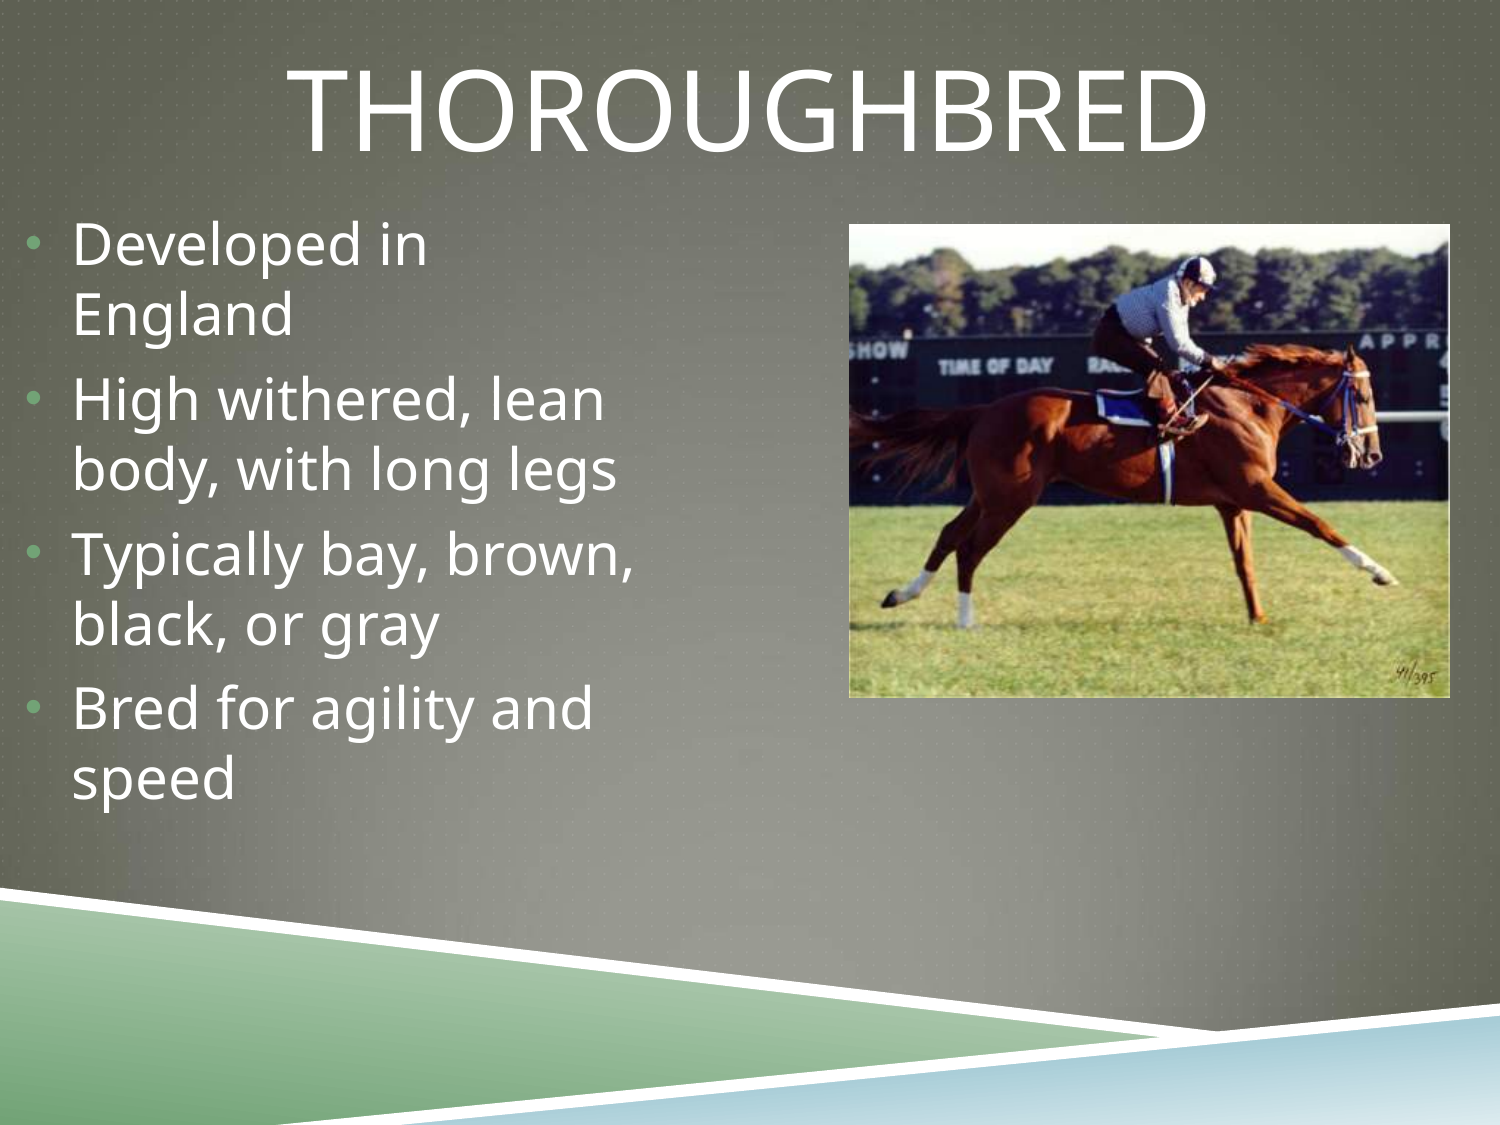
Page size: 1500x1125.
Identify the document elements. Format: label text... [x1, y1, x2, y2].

list Developed in England High withered, lean body, with long legs Typically bay, brown, black, or gray Bred for agility and speed [24, 200, 663, 888]
picture [0, 0, 1500, 1031]
title Thoroughbred [112, 12, 1388, 200]
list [849, 224, 1451, 698]
